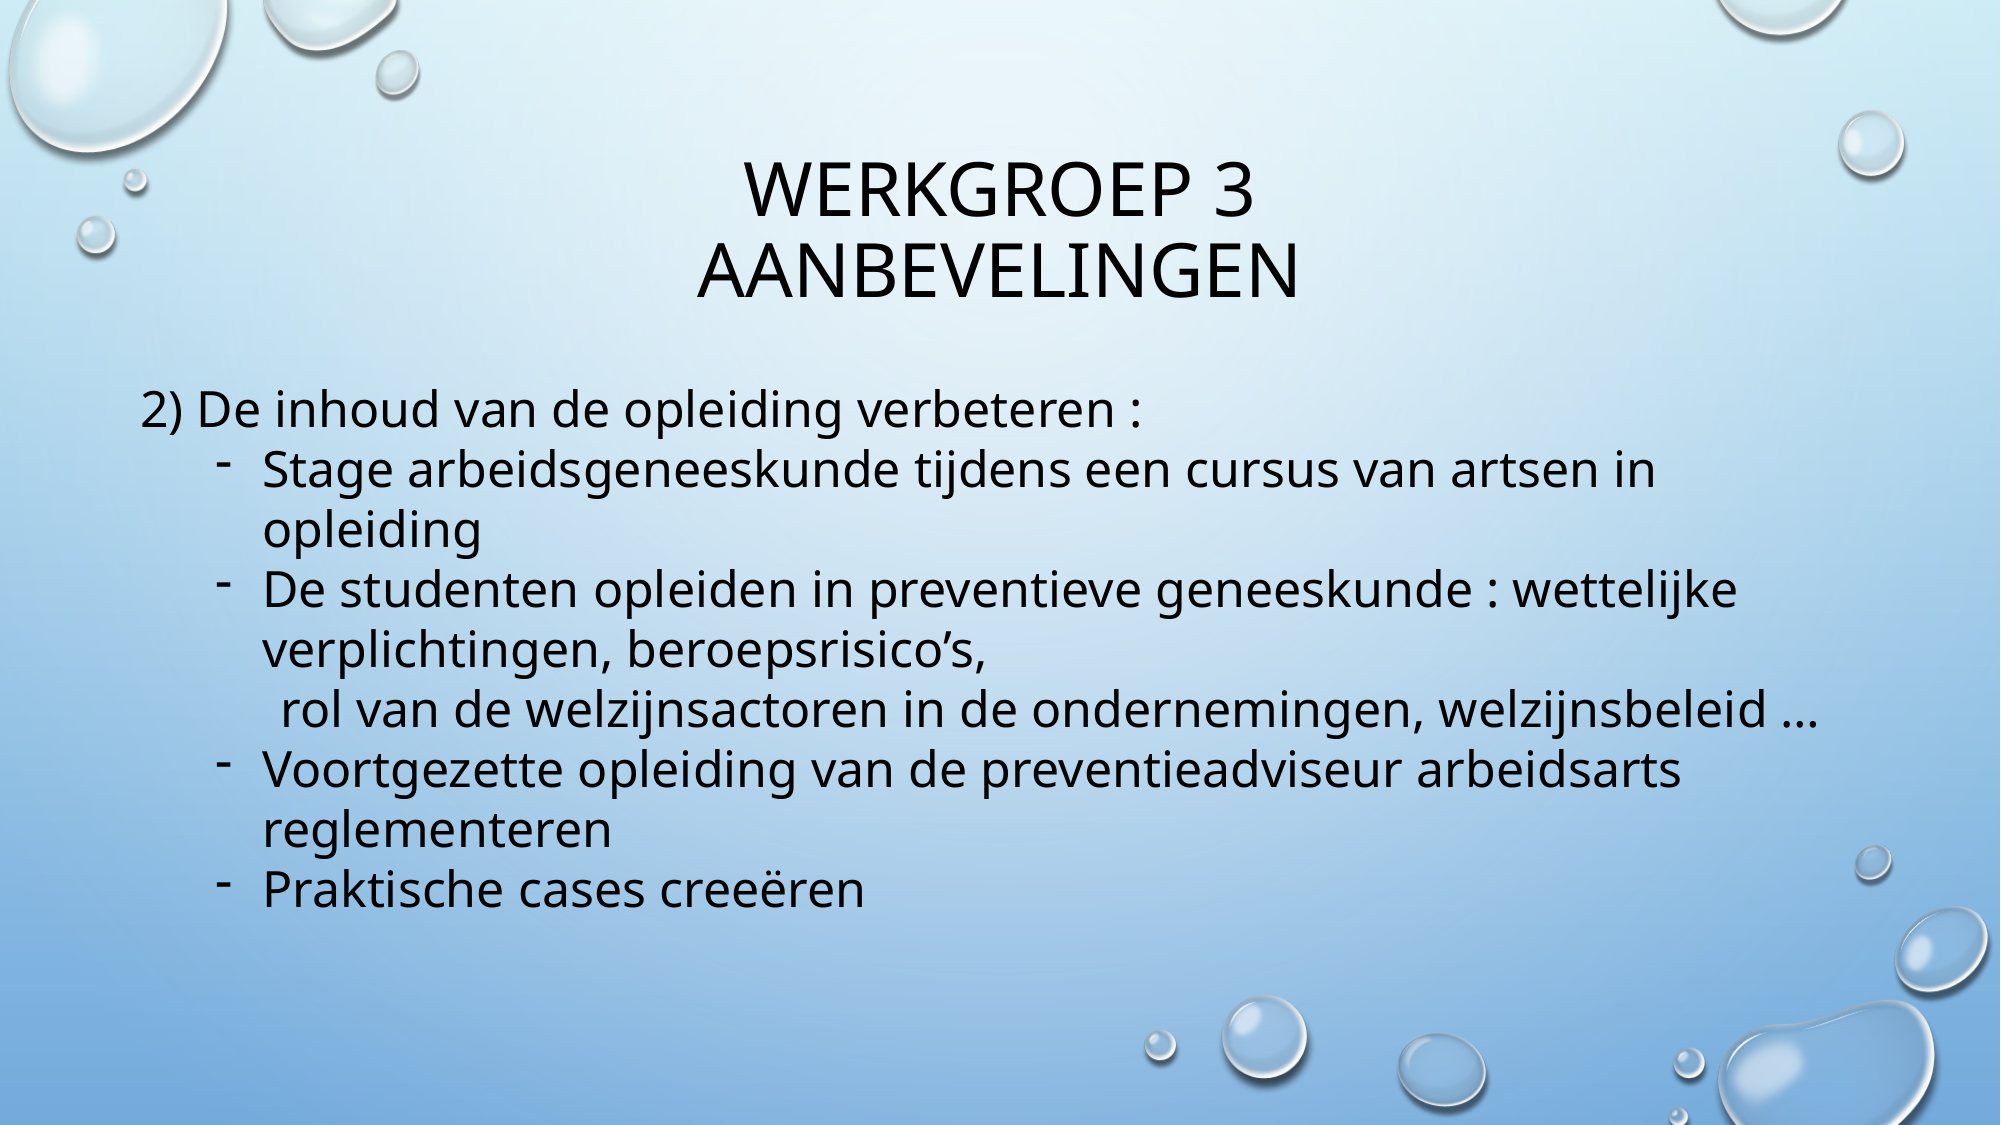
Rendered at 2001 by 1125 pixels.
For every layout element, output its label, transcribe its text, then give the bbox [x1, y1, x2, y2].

text_box 2) De inhoud van de opleiding verbeteren : Stage arbeidsgeneeskunde tijdens een cursus van artsen in opleiding De studenten opleiden in preventieve geneeskunde : wettelijke verplichtingen, beroepsrisico’s, rol van de welzijnsactoren in de ondernemingen, welzijnsbeleid … Voortgezette opleiding van de preventieadviseur arbeidsarts reglementeren Praktische cases creeëren [125, 310, 1875, 970]
title Werkgroep 3 Aanbevelingen [149, 101, 1851, 310]
picture [0, 0, 2000, 1125]
